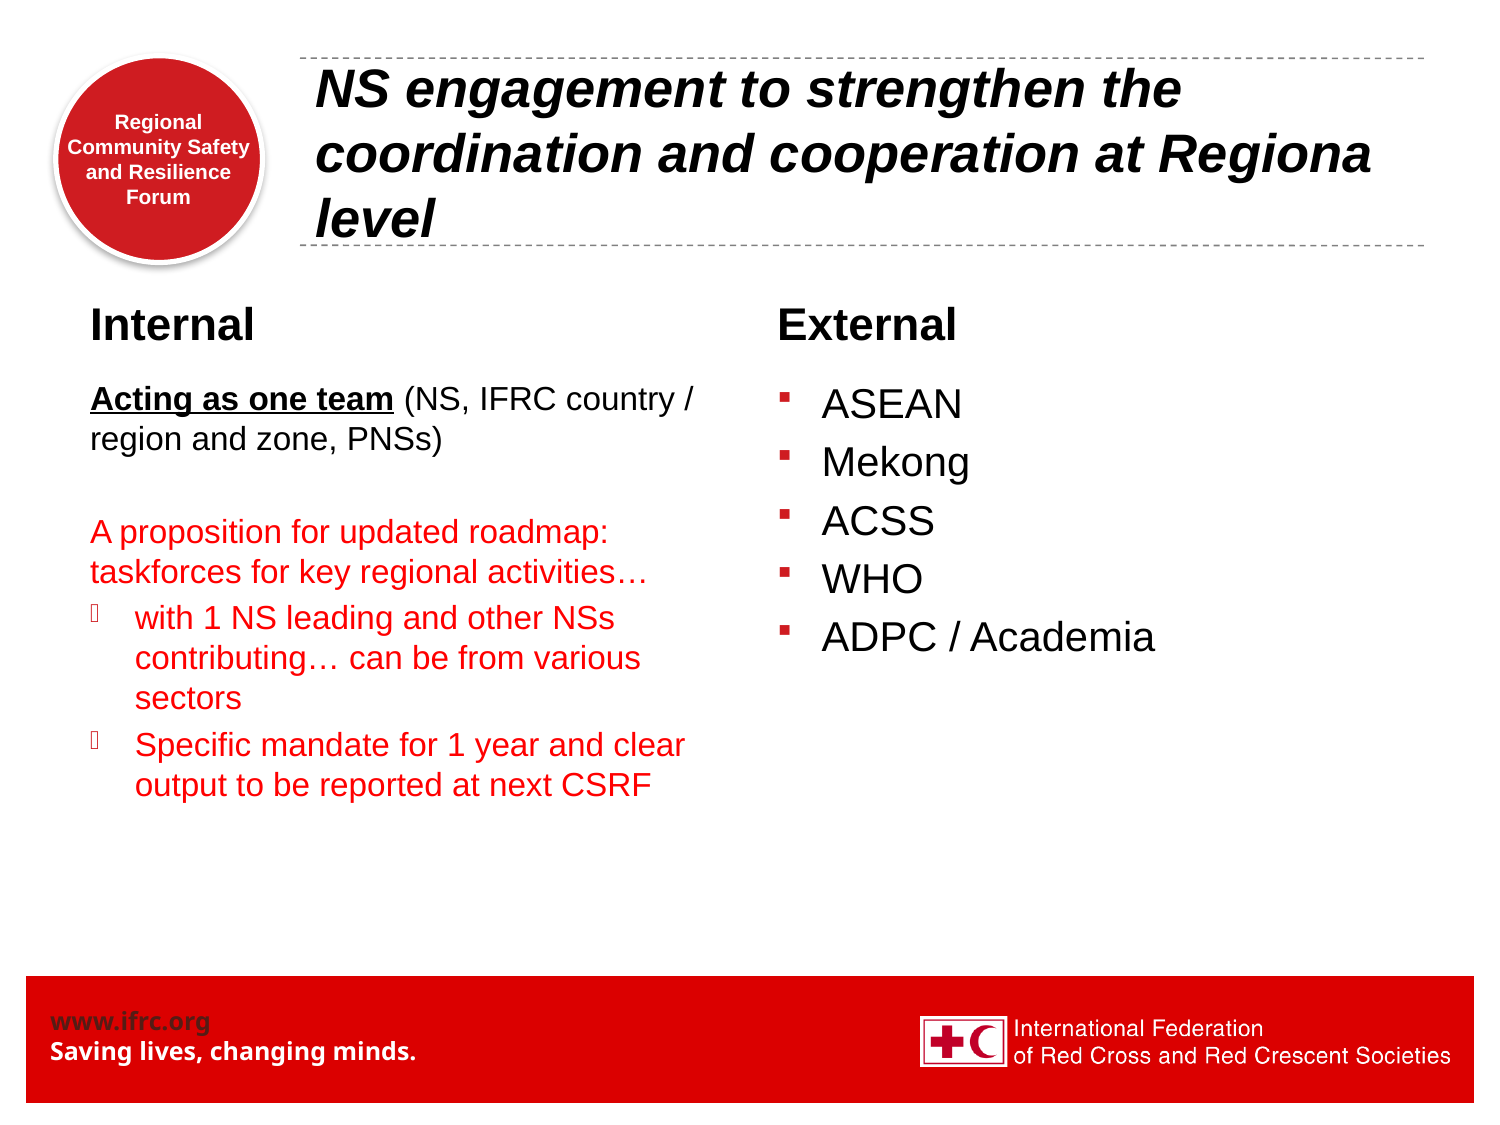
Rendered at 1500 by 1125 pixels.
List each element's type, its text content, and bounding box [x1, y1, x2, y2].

title NS engagement to strengthen the coordination and cooperation at Regiona level [300, 57, 1425, 246]
list External [761, 275, 1425, 369]
list ASEAN Mekong ACSS WHO ADPC / Academia [761, 369, 1425, 963]
picture [920, 1016, 1450, 1067]
list Internal [75, 275, 738, 369]
list Acting as one team (NS, IFRC country / region and zone, PNSs) A proposition for updated roadmap: taskforces for key regional activities… with 1 NS leading and other NSs contributing… can be from various sectors Specific mandate for 1 year and clear output to be reported at next CSRF [75, 369, 738, 963]
